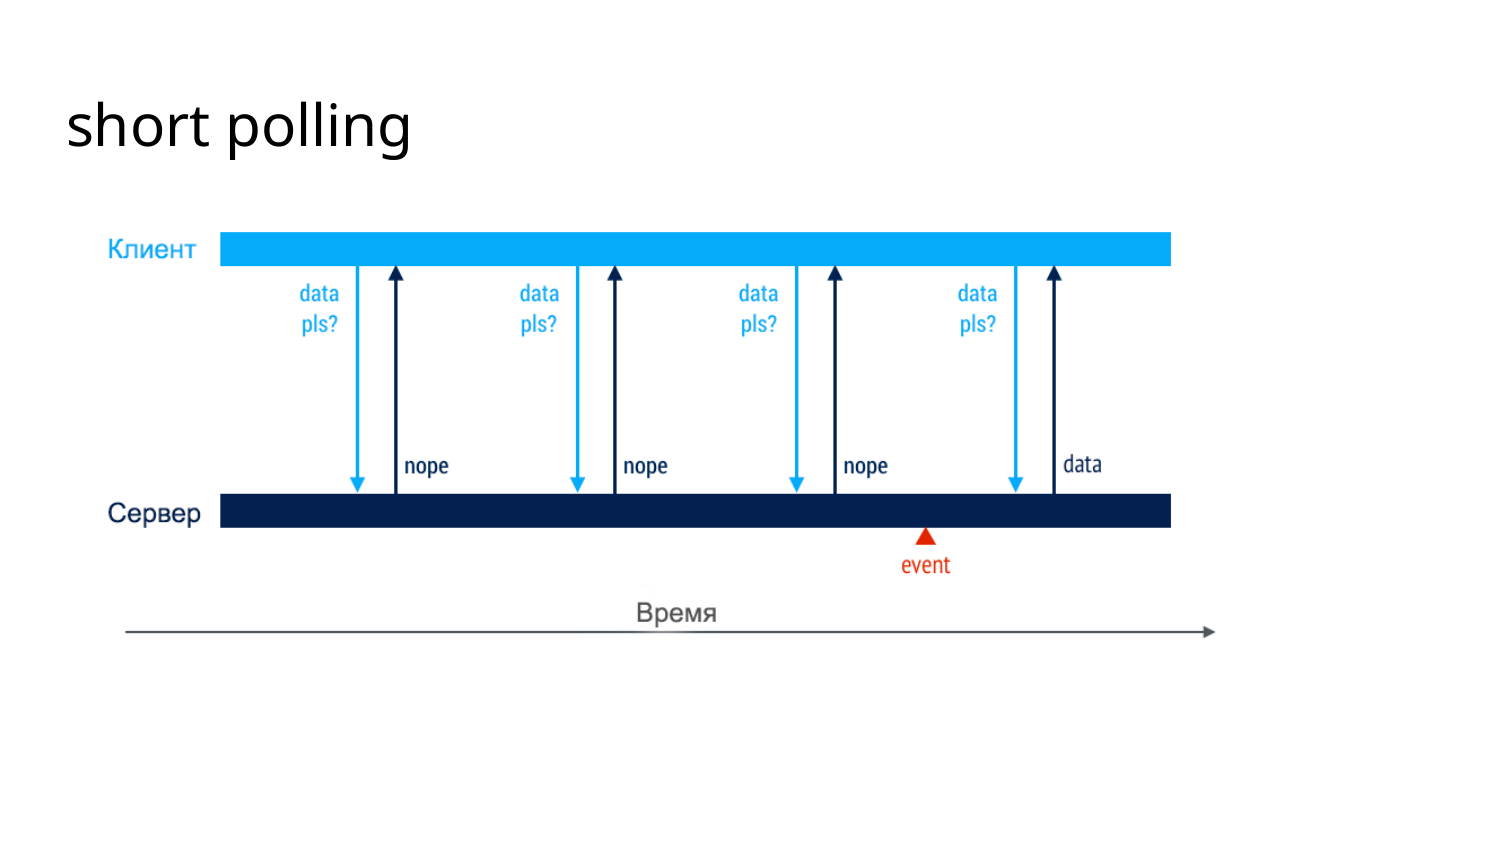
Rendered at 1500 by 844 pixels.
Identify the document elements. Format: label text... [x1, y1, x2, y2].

picture [50, 188, 1302, 674]
title short polling [51, 72, 1449, 167]
